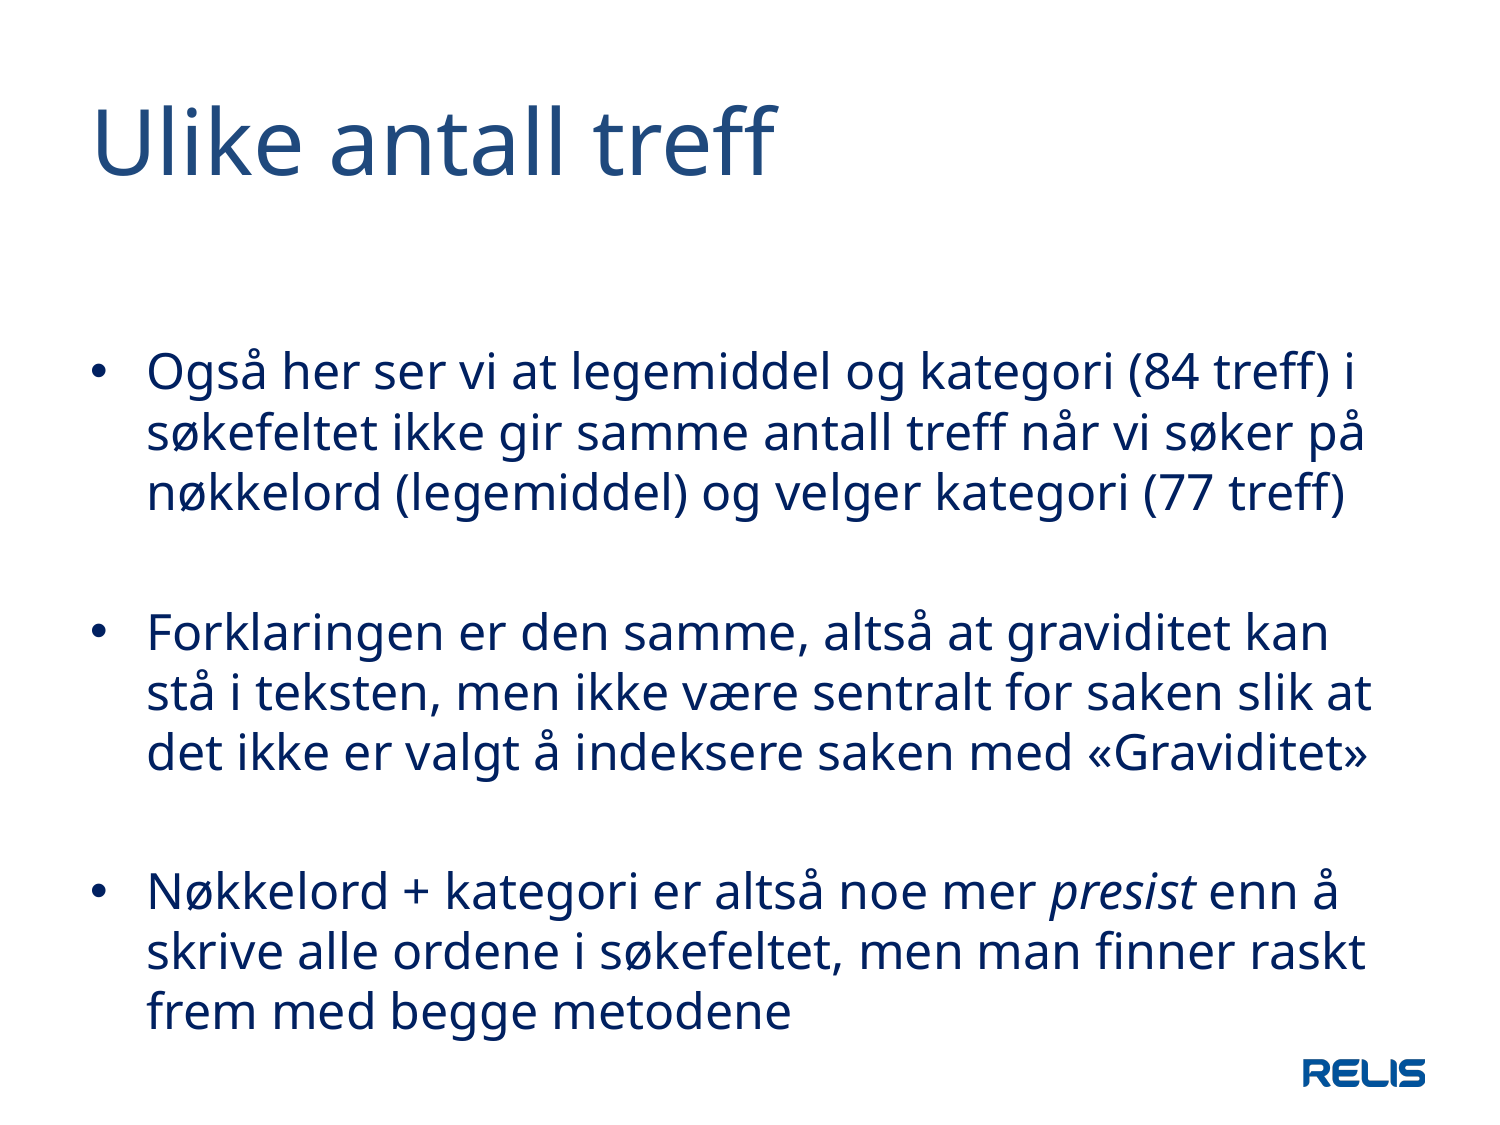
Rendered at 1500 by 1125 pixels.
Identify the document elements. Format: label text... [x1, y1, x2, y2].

list Også her ser vi at legemiddel og kategori (84 treff) i søkefeltet ikke gir samme antall treff når vi søker på nøkkelord (legemiddel) og velger kategori (77 treff) Forklaringen er den samme, altså at graviditet kan stå i teksten, men ikke være sentralt for saken slik at det ikke er valgt å indeksere saken med «Graviditet» Nøkkelord + kategori er altså noe mer presist enn å skrive alle ordene i søkefeltet, men man finner raskt frem med begge metodene [75, 262, 1425, 1062]
title Ulike antall treff [75, 45, 1425, 233]
